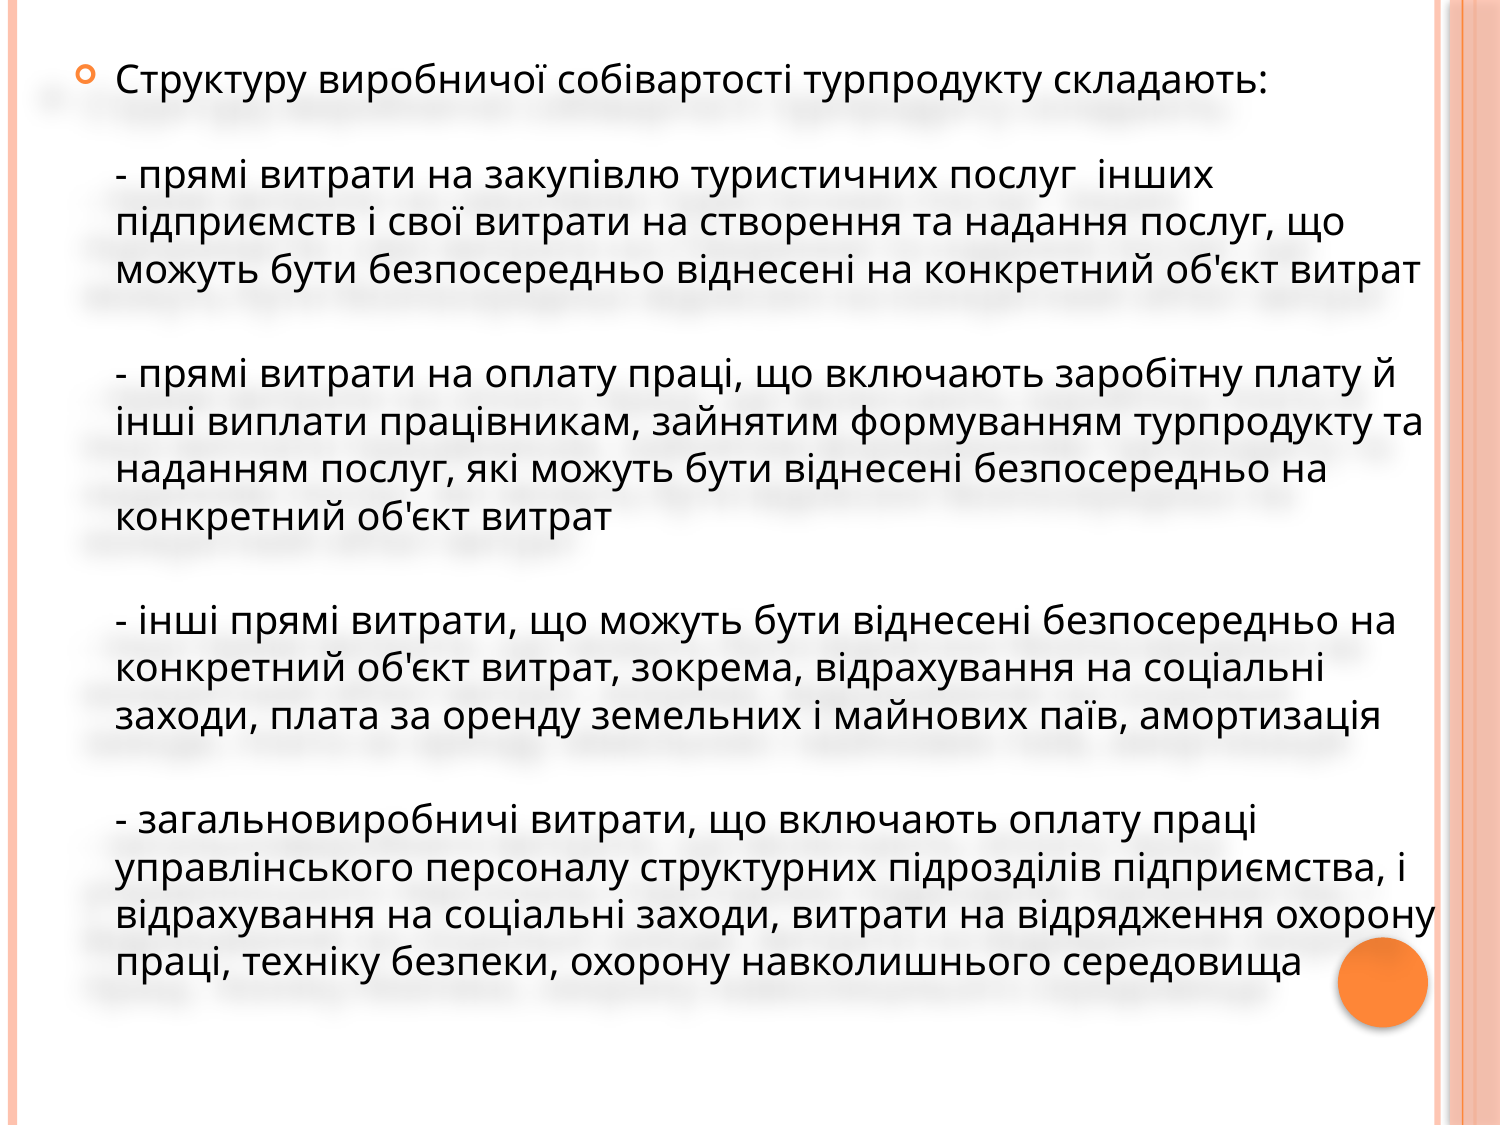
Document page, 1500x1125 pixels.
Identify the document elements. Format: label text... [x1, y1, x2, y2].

list Структуру виробничої собівартості турпродукту складають: - прямі витрати на закупівлю туристичних послуг інших підприємств і свої витрати на створення та надання послуг, що можуть бути безпосередньо віднесені на конкретний об'єкт витрат - прямі витрати на оплату праці, що включають заробітну плату й інші виплати працівникам, зайнятим формуванням турпродукту та наданням послуг, які можуть бути віднесені безпосередньо на конкретний об'єкт витрат - інші прямі витрати, що можуть бути віднесені безпосередньо на конкретний об'єкт витрат, зокрема, відрахування на соціальні заходи, плата за оренду земельних і майнових паїв, амортизація - загальновиробничі витрати, що включають оплату праці управлінського персоналу структурних підрозділів підприємства, і відрахування на соціальні заходи, витрати на відрядження охорону праці, техніку безпеки, охорону навколишнього середовища [58, 46, 1454, 1062]
